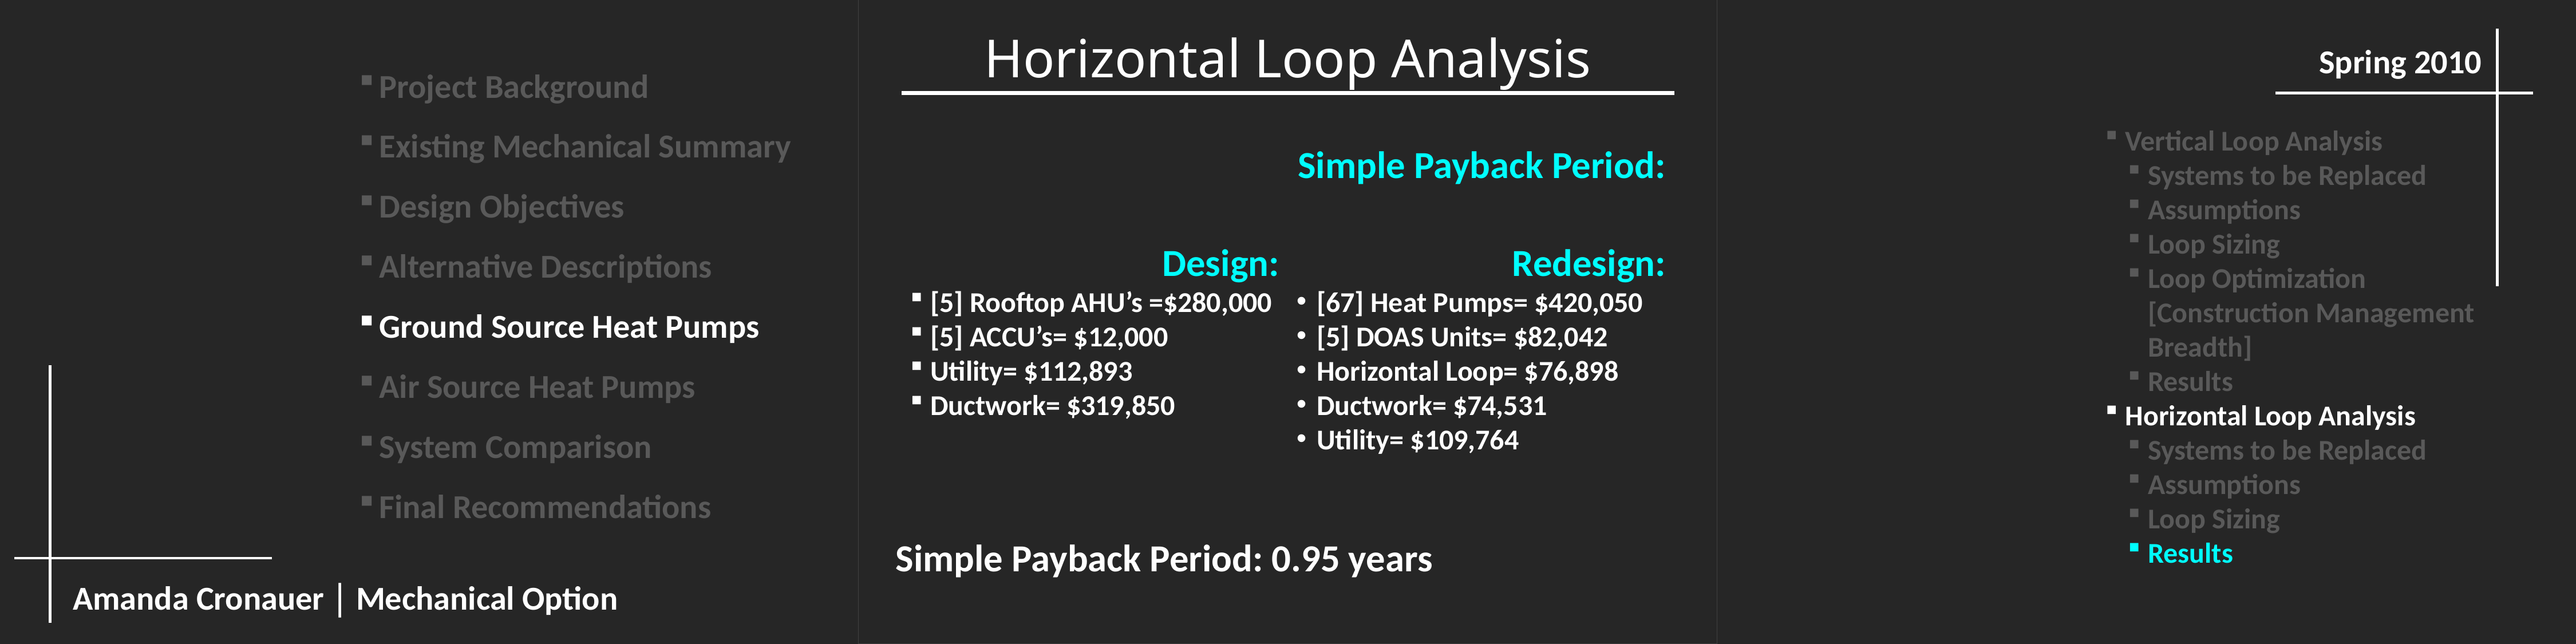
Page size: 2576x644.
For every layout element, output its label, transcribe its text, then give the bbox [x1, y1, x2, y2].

text_box Project Background Existing Mechanical Summary Design Objectives Alternative Descriptions Ground Source Heat Pumps Air Source Heat Pumps System Comparison Final Recommendations [350, 40, 816, 561]
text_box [2275, 28, 2534, 287]
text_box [14, 365, 272, 623]
text_box Design: [5] Rooftop AHU’s =$280,000 [5] ACCU’s= $12,000 Utility= $112,893 Ductwork= $319,850 [901, 234, 1288, 425]
text_box Simple Payback Period: [901, 136, 1674, 191]
text_box Amanda Cronauer │ Mechanical Option [274, 572, 844, 621]
text_box Horizontal Loop Analysis [901, 21, 1674, 92]
text_box Simple Payback Period: 0.95 years [887, 529, 1660, 584]
text_box Vertical Loop Analysis Systems to be Replaced Assumptions Loop Sizing Loop Optimization [Construction Management Breadth] Results Horizontal Loop Analysis Systems to be Replaced Assumptions Loop Sizing Results [2096, 117, 2498, 602]
text_box [858, 1, 1718, 644]
text_box Redesign: [67] Heat Pumps= $420,050 [5] DOAS Units= $82,042 Horizontal Loop= $76,898 Ductwork= $74,531 Utility= $109,764 [1287, 234, 1674, 460]
